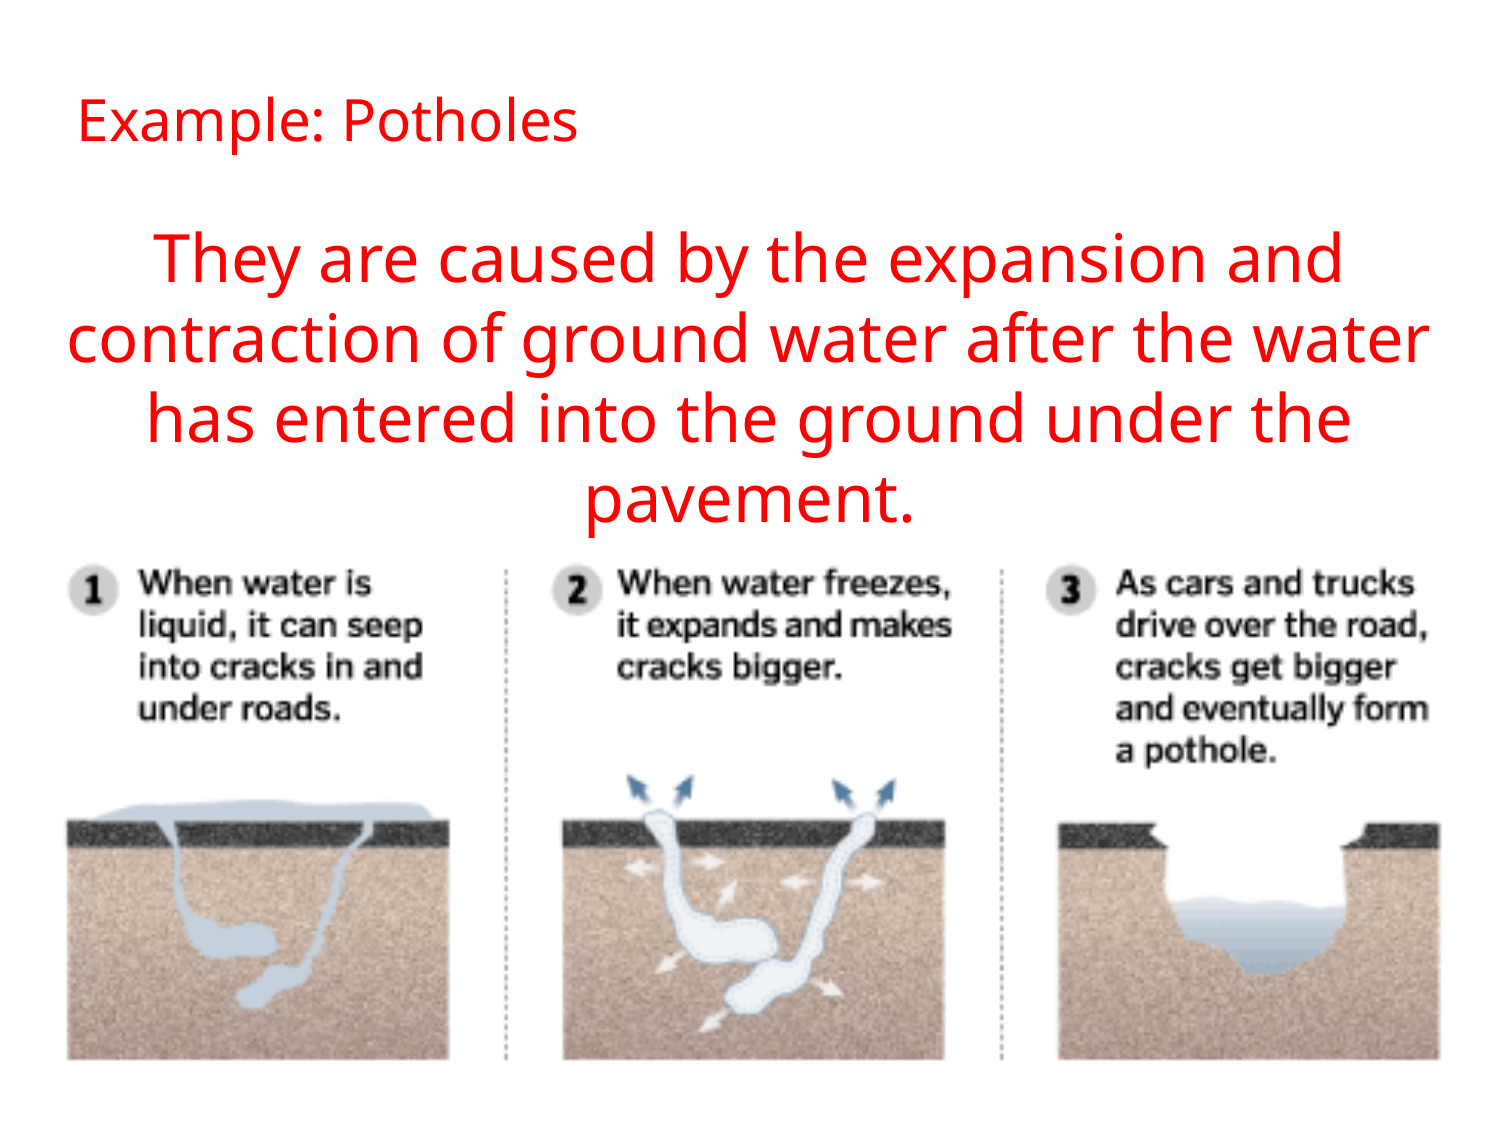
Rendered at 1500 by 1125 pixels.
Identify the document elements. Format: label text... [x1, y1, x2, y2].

picture [61, 546, 1451, 1067]
text_box They are caused by the expansion and contraction of ground water after the water has entered into the ground under the pavement. [0, 208, 1500, 543]
text_box Example: Potholes [62, 75, 799, 161]
